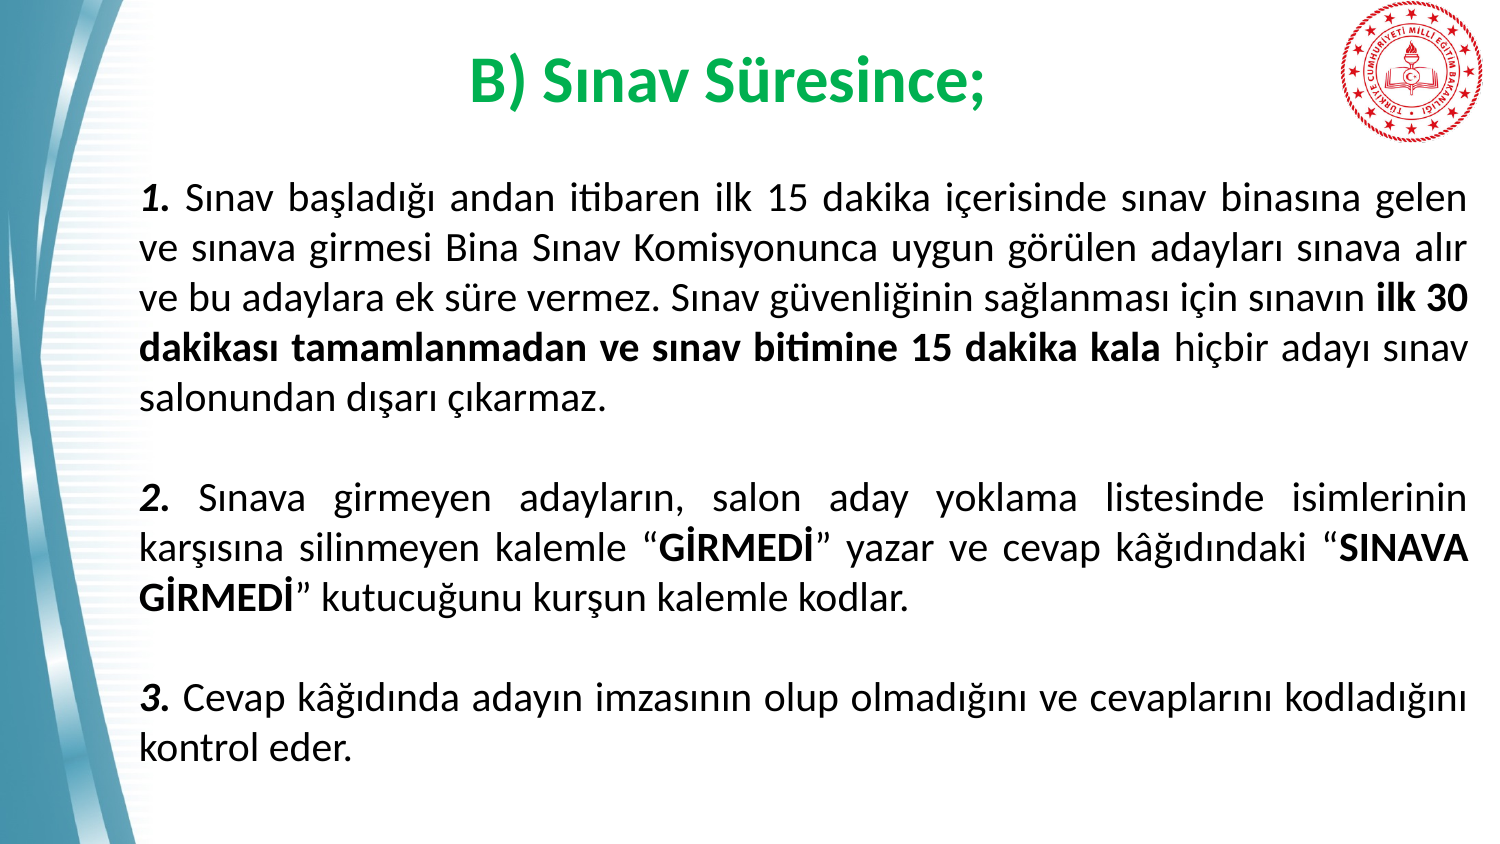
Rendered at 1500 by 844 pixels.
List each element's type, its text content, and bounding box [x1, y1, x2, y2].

title B) Sınav Süresince; [101, 5, 1356, 146]
picture [0, 0, 916, 844]
picture [1340, 0, 1483, 143]
text_box 1. Sınav başladığı andan itibaren ilk 15 dakika içerisinde sınav binasına gelen ve sınava girmesi Bina Sınav Komisyonunca uygun görülen adayları sınava alır ve bu adaylara ek süre vermez. Sınav güvenliğinin sağlanması için sınavın ilk 30 dakikası tamamlanmadan ve sınav bitimine 15 dakika kala hiçbir adayı sınav salonundan dışarı çıkarmaz. 2. Sınava girmeyen adayların, salon aday yoklama listesinde isimlerinin karşısına silinmeyen kalemle “GİRMEDİ” yazar ve cevap kâğıdındaki “SINAVA GİRMEDİ” kutucuğunu kurşun kalemle kodlar. 3. Cevap kâğıdında adayın imzasının olup olmadığını ve cevaplarını kodladığını kontrol eder. [123, 161, 1484, 824]
